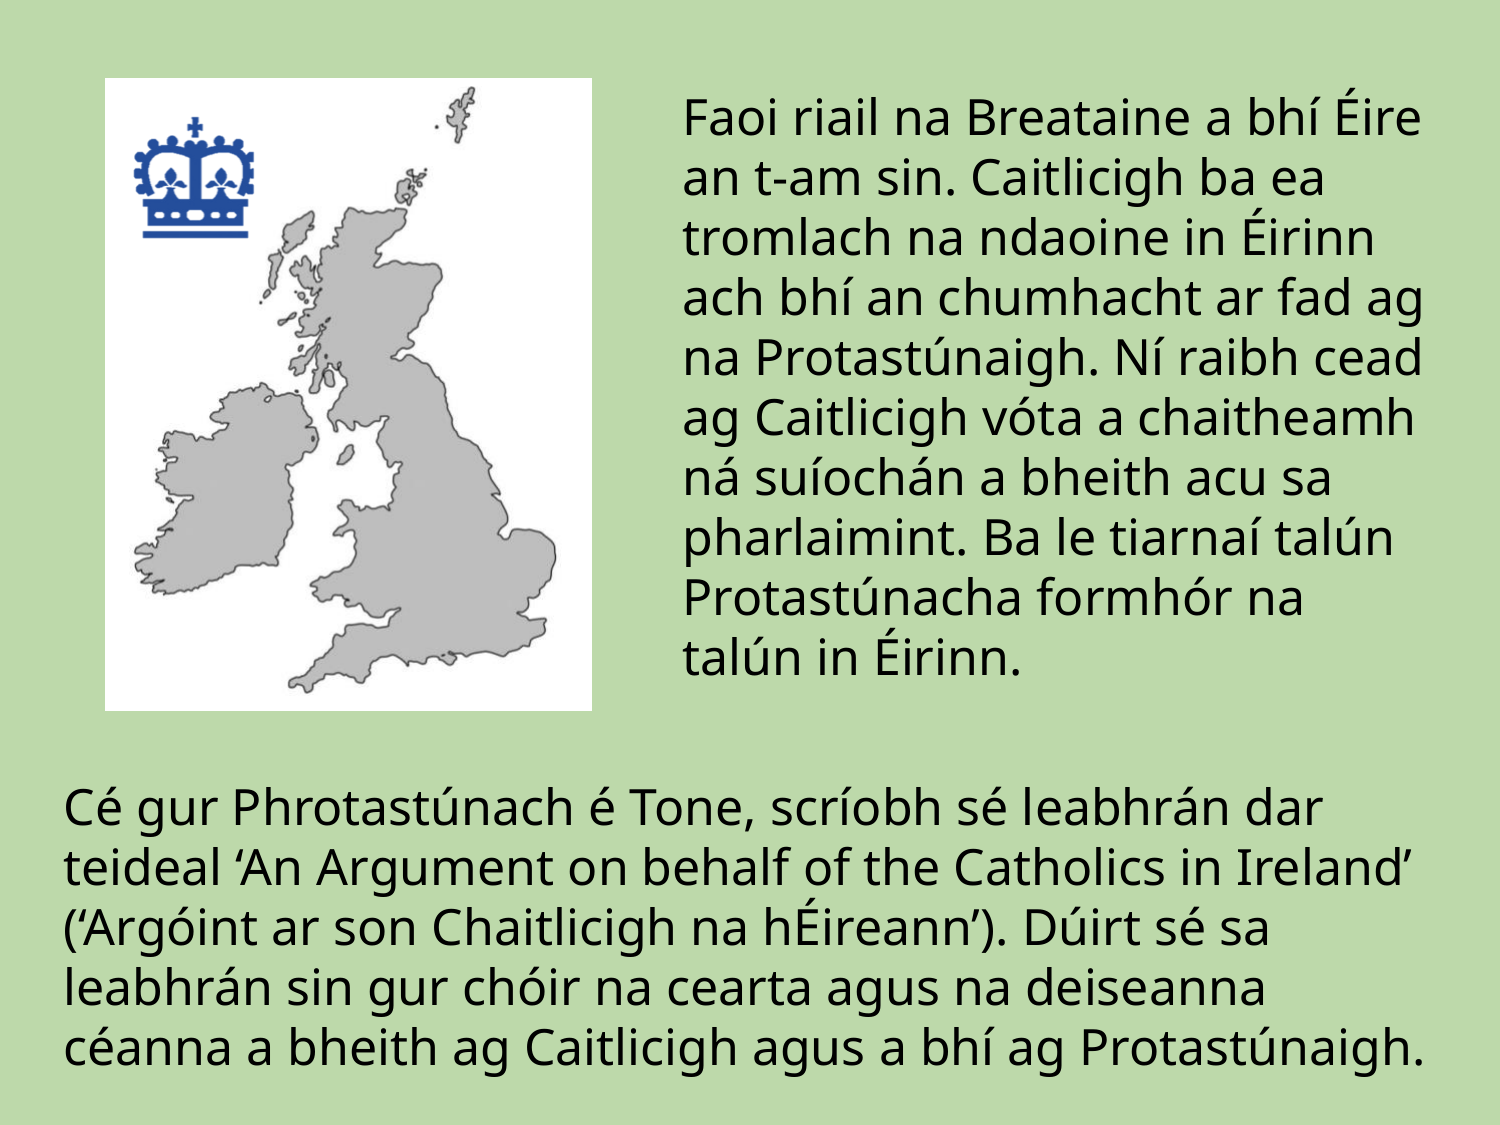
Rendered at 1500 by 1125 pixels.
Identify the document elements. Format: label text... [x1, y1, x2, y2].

text_box Faoi riail na Breataine a bhí Éire an t-am sin. Caitlicigh ba ea tromlach na ndaoine in Éirinn ach bhí an chumhacht ar fad ag na Protastúnaigh. Ní raibh cead ag Caitlicigh vóta a chaitheamh ná suíochán a bheith acu sa pharlaimint. Ba le tiarnaí talún Protastúnacha formhór na talún in Éirinn. [667, 78, 1452, 694]
text_box Cé gur Phrotastúnach é Tone, scríobh sé leabhrán dar teideal ‘An Argument on behalf of the Catholics in Ireland’ (‘Argóint ar son Chaitlicigh na hÉireann’). Dúirt sé sa leabhrán sin gur chóir na cearta agus na deiseanna céanna a bheith ag Caitlicigh agus a bhí ag Protastúnaigh. [48, 768, 1452, 1083]
picture [104, 78, 592, 711]
